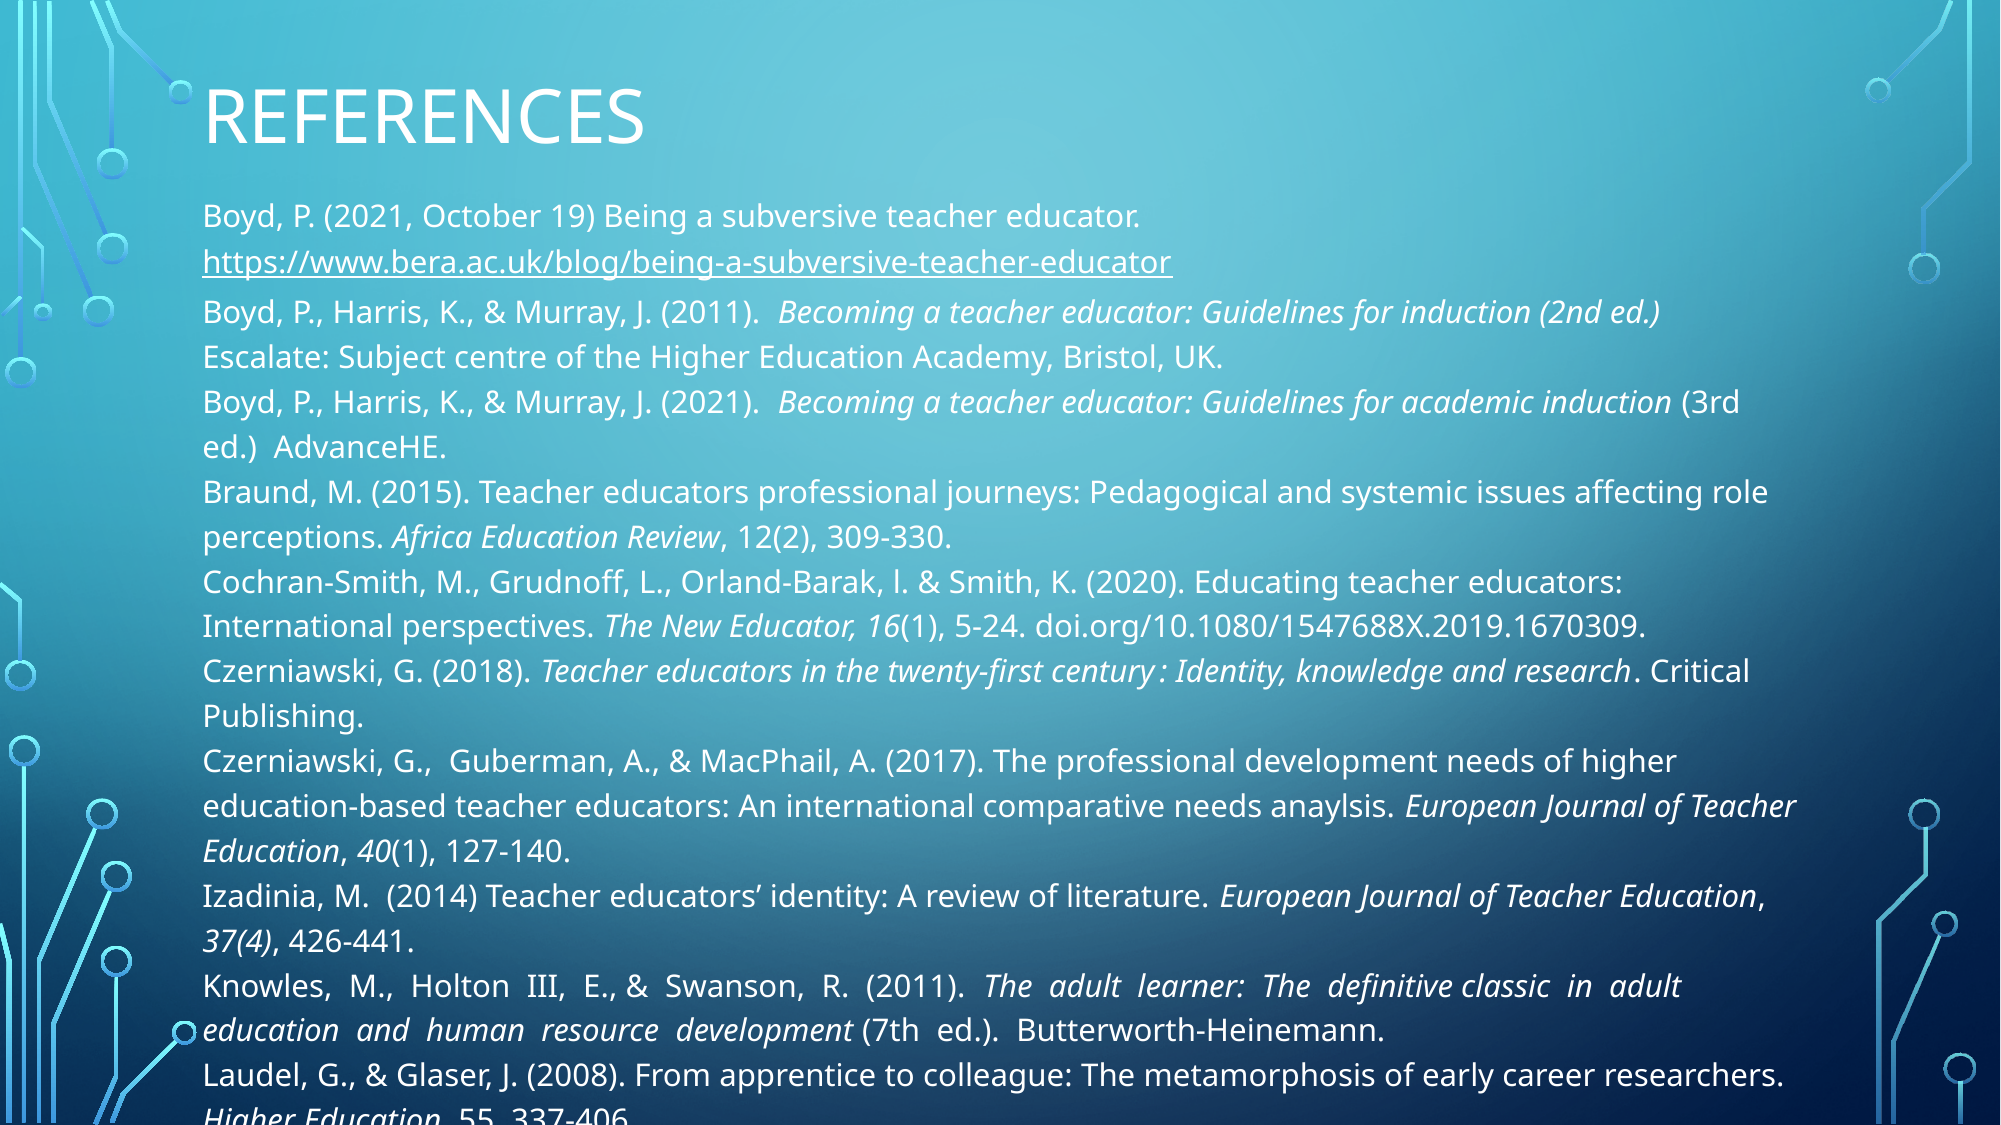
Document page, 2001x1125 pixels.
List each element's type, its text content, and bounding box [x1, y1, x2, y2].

title REferences [187, 0, 1813, 181]
list Boyd, P. (2021, October 19) Being a subversive teacher educator. https://www.bera.ac.uk/blog/being-a-subversive-teacher-educator Boyd, P., Harris, K., & Murray, J. (2011). Becoming a teacher educator: Guidelines for induction (2nd ed.) Escalate: Subject centre of the Higher Education Academy, Bristol, UK. Boyd, P., Harris, K., & Murray, J. (2021). Becoming a teacher educator: Guidelines for academic induction (3rd ed.) AdvanceHE. Braund, M. (2015). Teacher educators professional journeys: Pedagogical and systemic issues affecting role perceptions. Africa Education Review, 12(2), 309-330. Cochran-Smith, M., Grudnoff, L., Orland-Barak, l. & Smith, K. (2020). Educating teacher educators: International perspectives. The New Educator, 16(1), 5-24. doi.org/10.1080/1547688X.2019.1670309. Czerniawski, G. (2018). Teacher educators in the twenty-first century : Identity, knowledge and research. Critical Publishing. Czerniawski, G., Guberman, A., & MacPhail, A. (2017). The professional development needs of higher education-based teacher educators: An international comparative needs anaylsis. European Journal of Teacher Education, 40(1), 127-140. Izadinia, M. (2014) Teacher educators’ identity: A review of literature. European Journal of Teacher Education, 37(4), 426-441. Knowles, M., Holton III, E., & Swanson, R. (2011). The adult learner: The definitive classic in adult education and human resource development (7th ed.). Butterworth-Heinemann. Laudel, G., & Glaser, J. (2008). From apprentice to colleague: The metamorphosis of early career researchers. Higher Education, 55, 337-406. Lunenburg, M., Denderink, J., & Korthagen, F. (2014). The professional teacher educators: Roles, behaviour and professional development of teachers. Sense Publications [187, 181, 1813, 1031]
